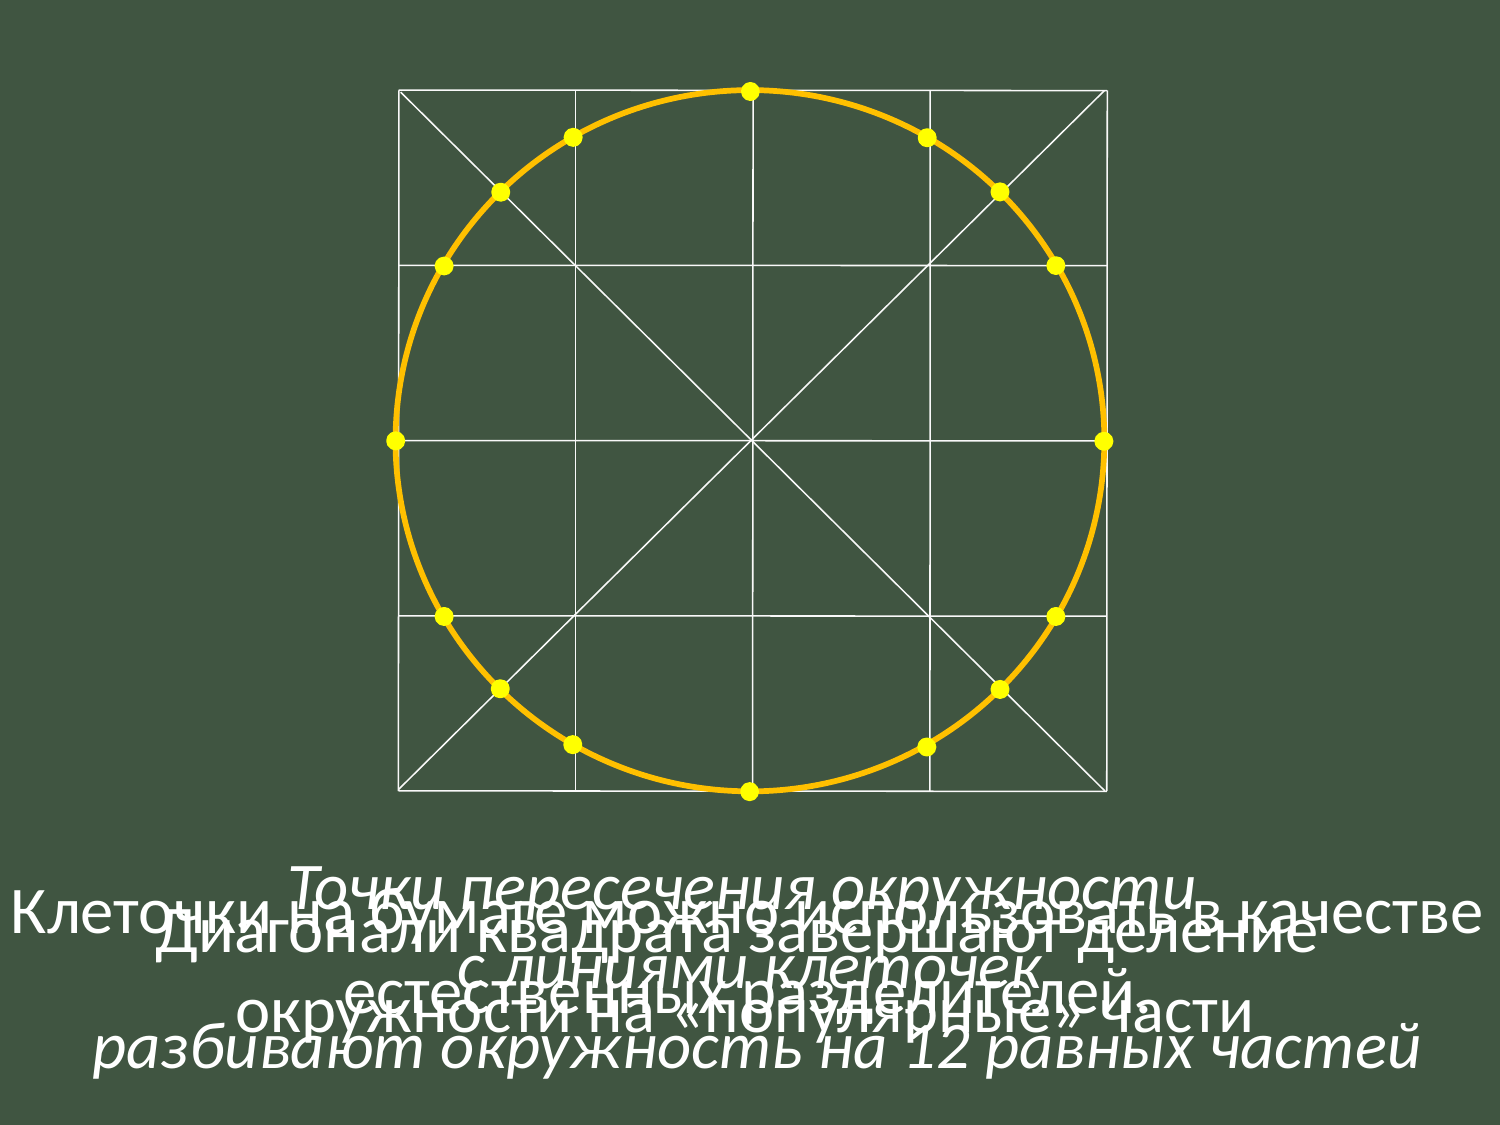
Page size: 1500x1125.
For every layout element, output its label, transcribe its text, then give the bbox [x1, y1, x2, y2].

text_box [400, 91, 1106, 792]
text_box Клеточки на бумаге можно использовать в качестве естественных разделителей. [0, 859, 1500, 1034]
text_box Диагонали квадрата завершают деление окружности на «популярные» части [141, 878, 1350, 1054]
title Точки пересечения окружности с линиями клеточек разбивают окружность на 12 равных частей [46, 738, 1454, 859]
text_box [742, 82, 759, 87]
title Точки пересечения окружности с линиями клеточек разбивают окружность на 12 равных частей [46, 1034, 1454, 1090]
text_box [386, 431, 393, 438]
